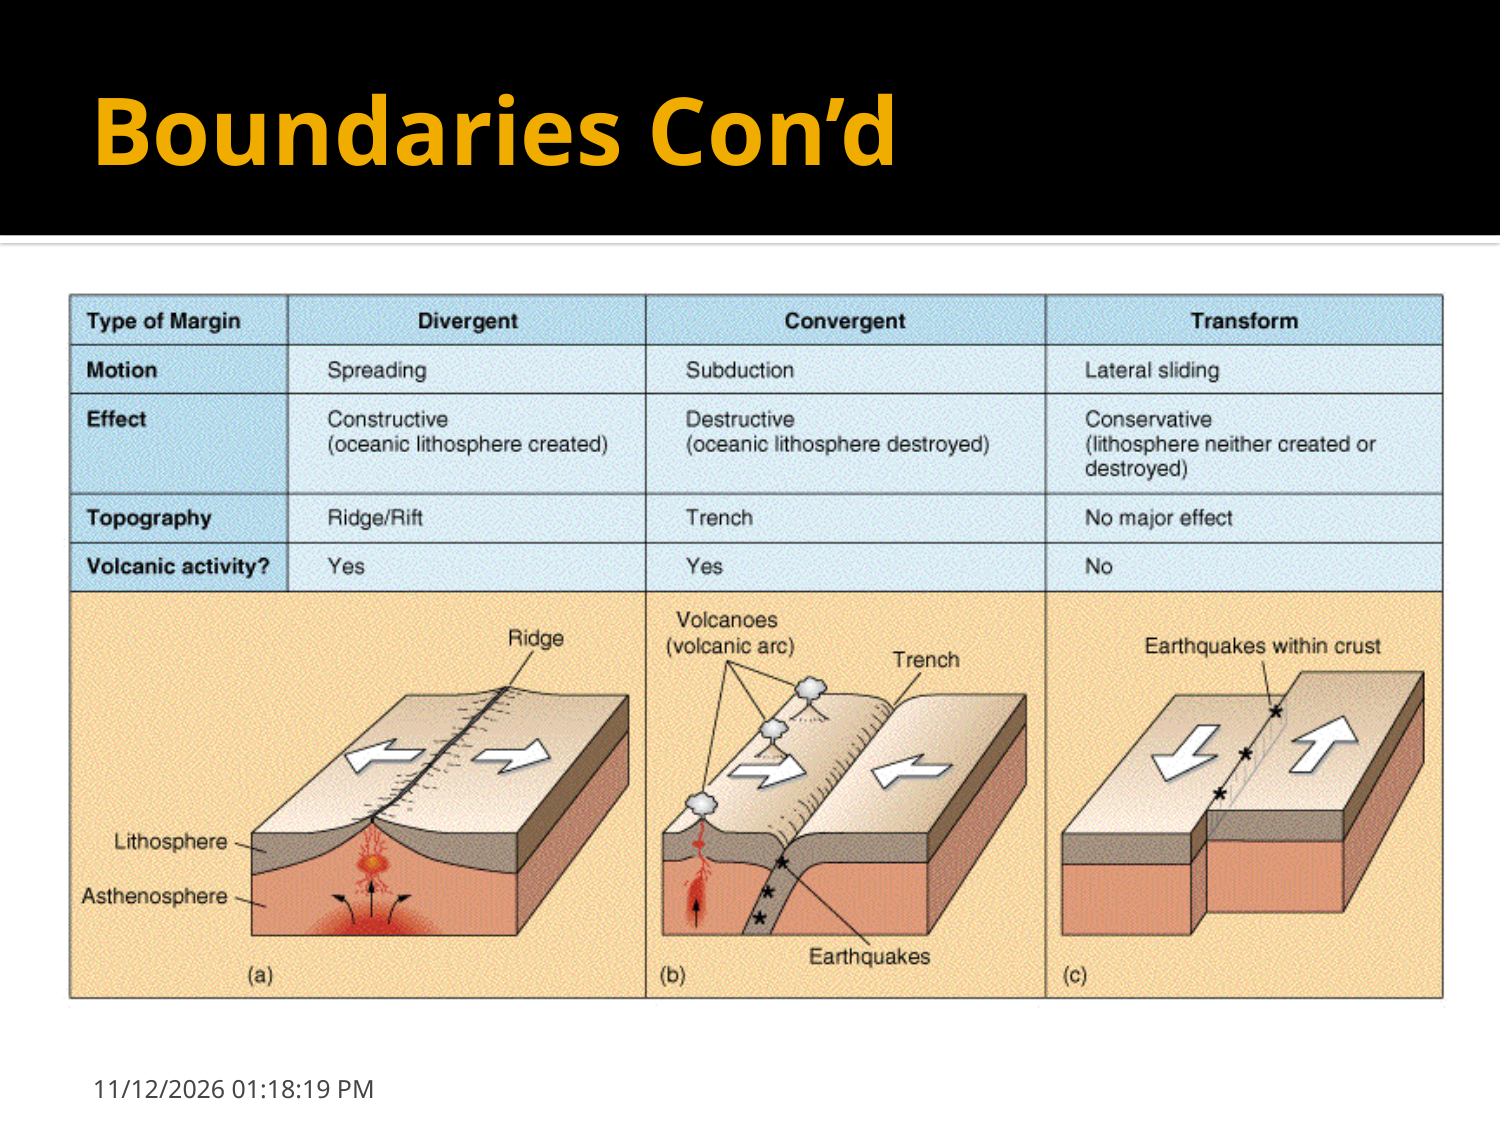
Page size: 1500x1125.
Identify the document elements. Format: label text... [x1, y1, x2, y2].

title Boundaries Con’d [75, 25, 1425, 231]
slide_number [75, 1062, 425, 1108]
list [62, 287, 1451, 1008]
